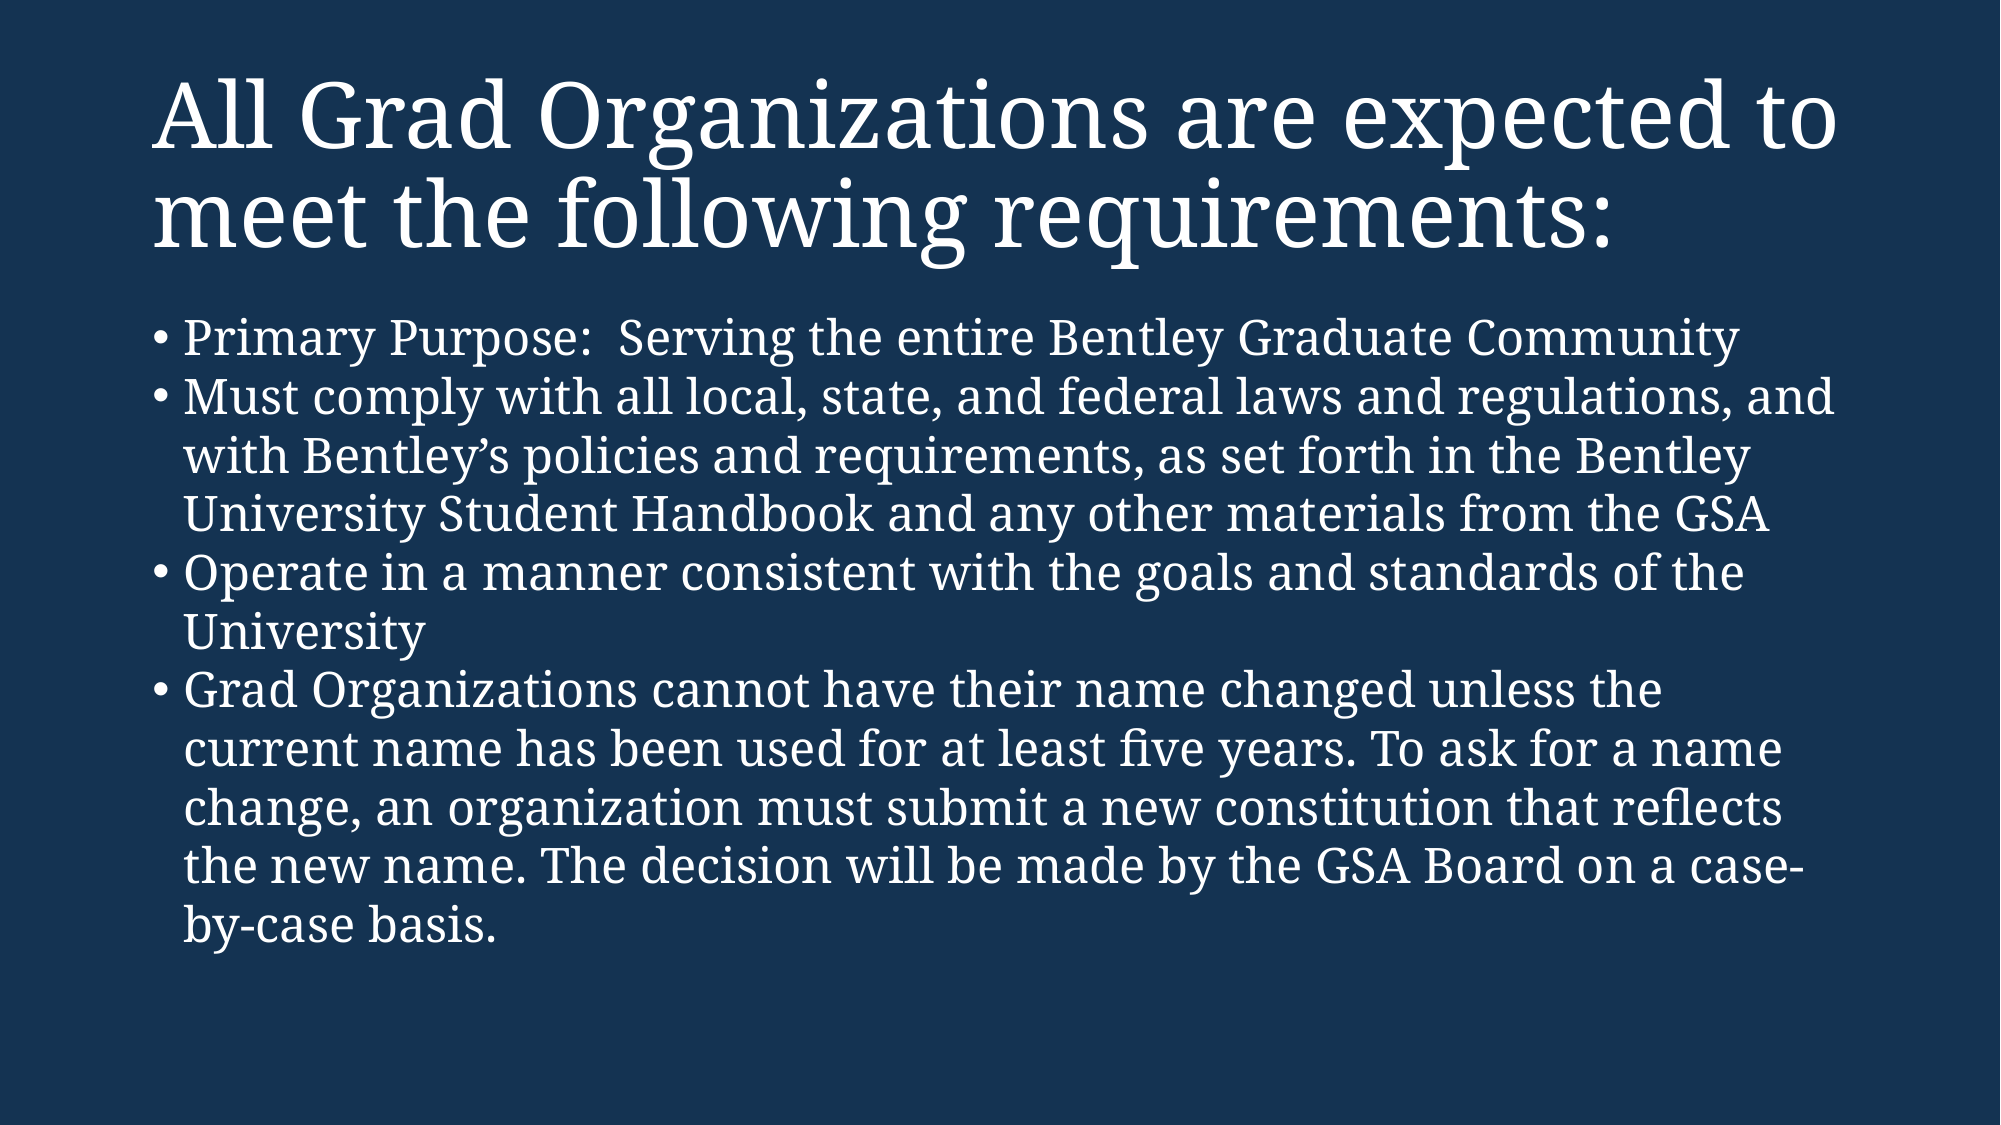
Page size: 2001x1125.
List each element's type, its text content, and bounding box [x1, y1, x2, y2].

list Primary Purpose: Serving the entire Bentley Graduate Community Must comply with all local, state, and federal laws and regulations, and with Bentley’s policies and requirements, as set forth in the Bentley University Student Handbook and any other materials from the GSA Operate in a manner consistent with the goals and standards of the University Grad Organizations cannot have their name changed unless the current name has been used for at least five years. To ask for a name change, an organization must submit a new constitution that reflects the new name. The decision will be made by the GSA Board on a case-by-case basis. [137, 299, 1863, 1014]
title All Grad Organizations are expected to meet the following requirements: [137, 59, 1863, 278]
